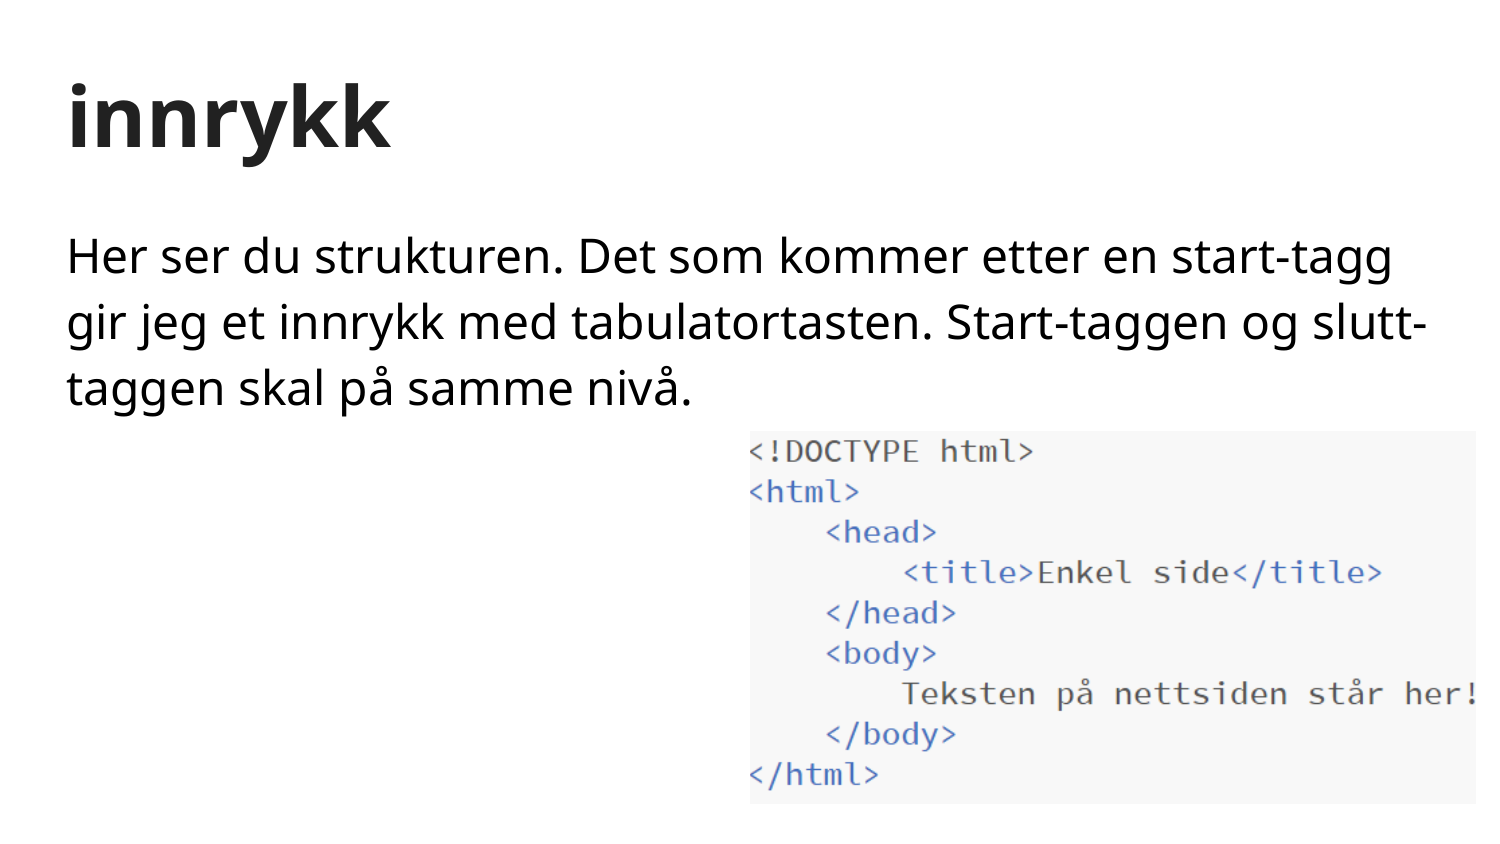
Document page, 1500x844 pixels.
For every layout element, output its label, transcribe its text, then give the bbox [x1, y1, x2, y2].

list Her ser du strukturen. Det som kommer etter en start-tagg gir jeg et innrykk med tabulatortasten. Start-taggen og slutt-taggen skal på samme nivå. [51, 201, 1449, 750]
title innrykk [51, 48, 1449, 180]
picture [749, 431, 1477, 804]
